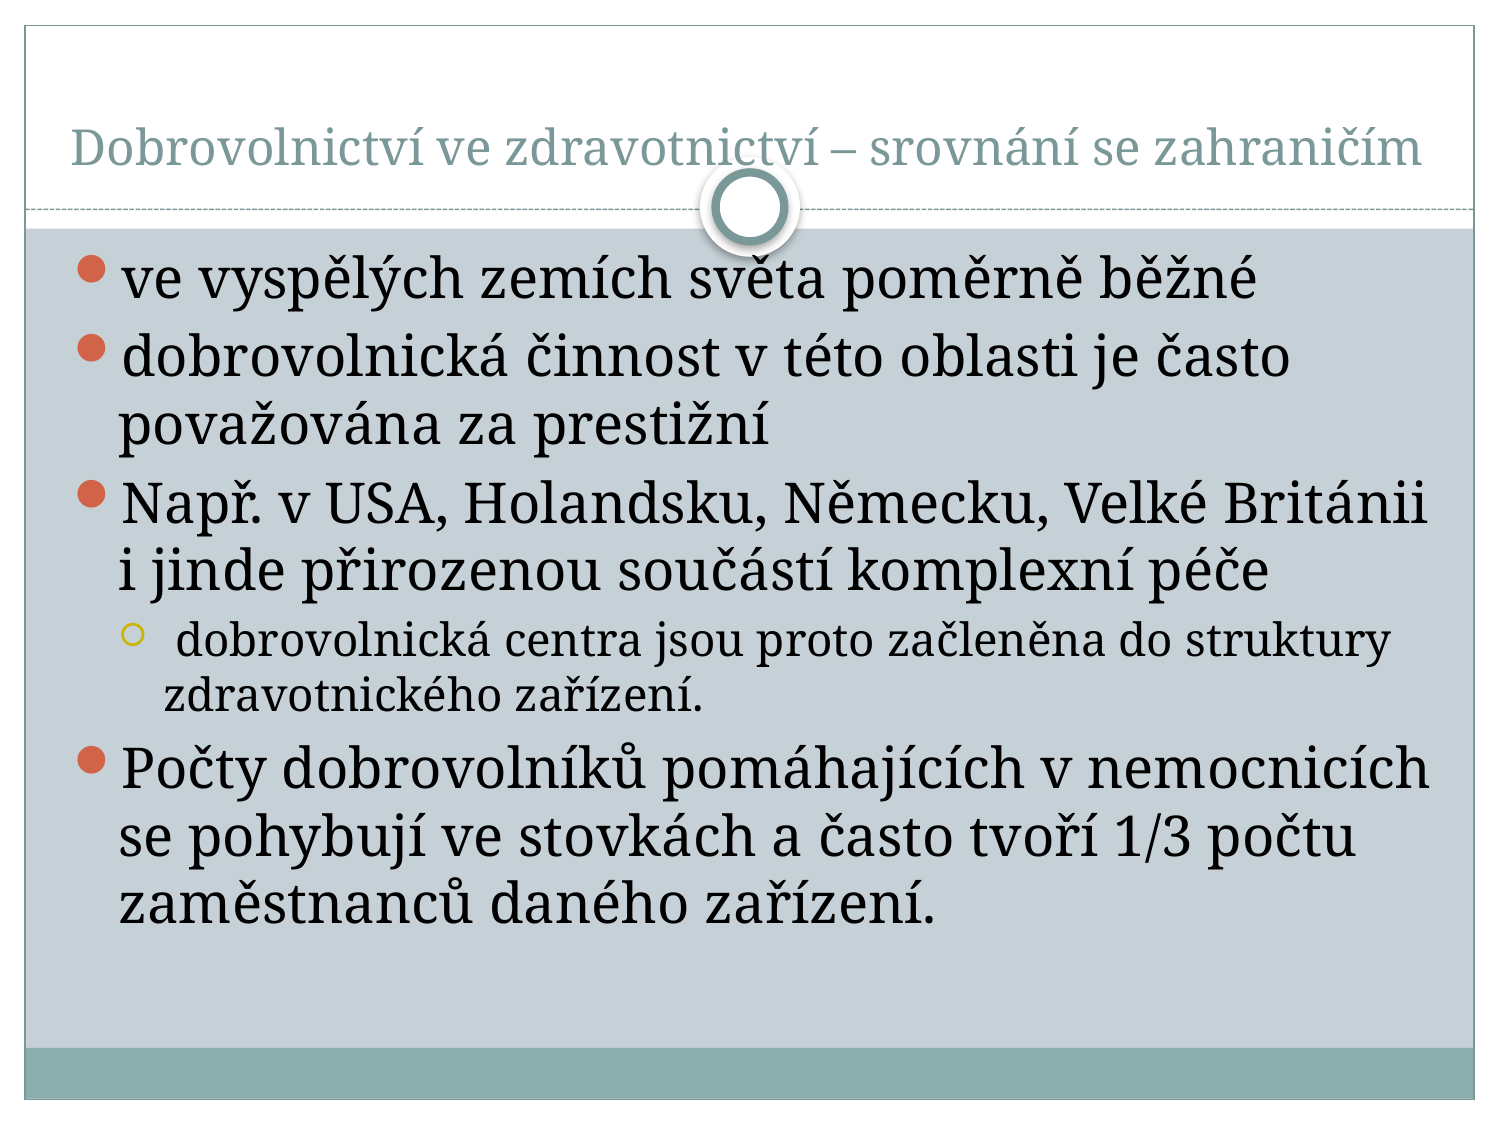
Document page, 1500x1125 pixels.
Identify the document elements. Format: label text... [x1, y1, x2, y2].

title Dobrovolnictví ve zdravotnictví – srovnání se zahraničím [46, 58, 1448, 184]
list ve vyspělých zemích světa poměrně běžné dobrovolnická činnost v této oblasti je často považována za prestižní Např. v USA, Holandsku, Německu, Velké Británii i jinde přirozenou součástí komplexní péče dobrovolnická centra jsou proto začleněna do struktury zdravotnického zařízení. Počty dobrovolníků pomáhajících v nemocnicích se pohybují ve stovkách a často tvoří 1/3 počtu zaměstnanců daného zařízení. [58, 234, 1454, 985]
